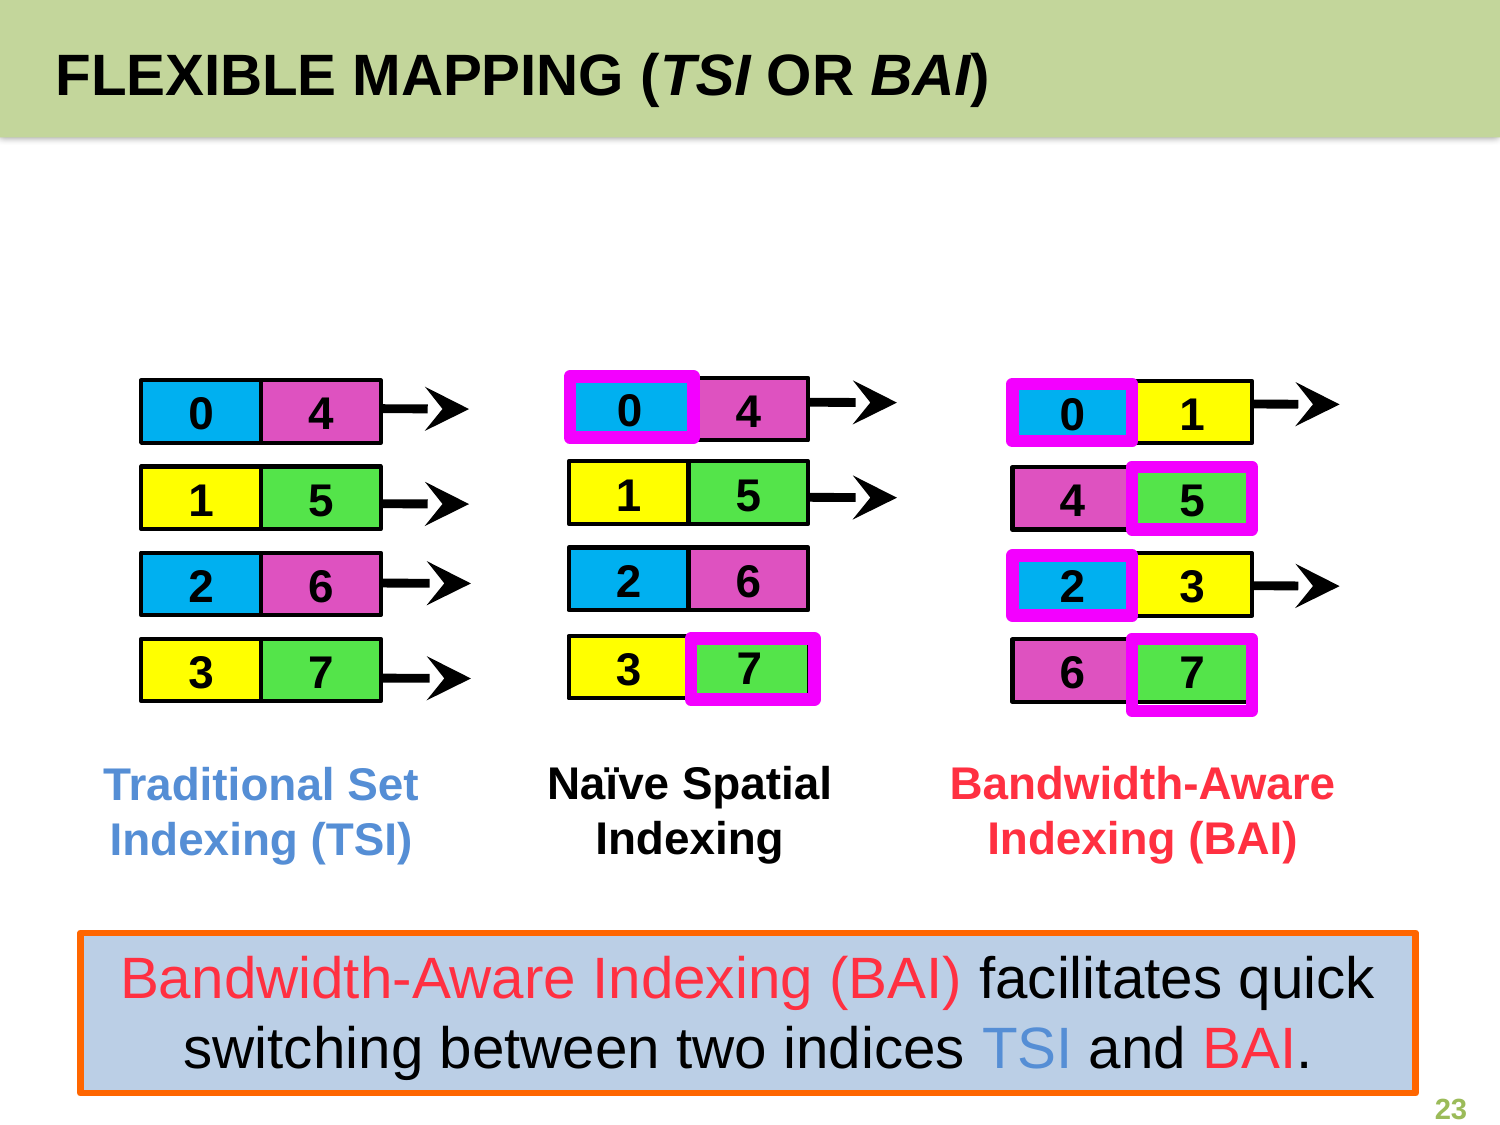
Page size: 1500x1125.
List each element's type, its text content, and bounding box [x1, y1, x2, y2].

text_box 6 [1012, 639, 1132, 702]
text_box Bandwidth-Aware Indexing (BAI) facilitates quick switching between two indices TSI and BAI. [80, 932, 1416, 1094]
title Flexible Mapping (TSI or BAI) [40, 32, 1416, 113]
text_box 6 [260, 552, 381, 616]
text_box 5 [260, 466, 381, 529]
text_box [1132, 638, 1252, 711]
text_box [690, 638, 815, 700]
text_box Naïve Spatial Indexing [492, 771, 888, 846]
text_box 2 [141, 552, 260, 616]
text_box Traditional Set Indexing (TSI) [65, 773, 457, 846]
text_box 0 [141, 380, 260, 443]
text_box 3 [1132, 553, 1252, 616]
text_box 7 [260, 638, 381, 702]
text_box 4 [1012, 467, 1132, 530]
text_box [1012, 383, 1133, 442]
text_box 1 [141, 466, 260, 529]
text_box 1 [1132, 380, 1252, 444]
text_box 7 [689, 635, 810, 698]
text_box Bandwidth-Aware Indexing (BAI) [910, 771, 1374, 846]
text_box 4 [688, 377, 809, 441]
text_box 2 [568, 547, 688, 610]
text_box 6 [688, 547, 809, 610]
text_box [1132, 467, 1252, 530]
text_box 1 [568, 461, 688, 524]
slide_number 23 [1132, 1087, 1483, 1125]
text_box 3 [568, 635, 689, 699]
text_box [569, 376, 694, 438]
text_box 4 [260, 380, 381, 443]
text_box 5 [688, 461, 809, 524]
text_box [1012, 555, 1133, 616]
text_box 3 [141, 638, 260, 702]
